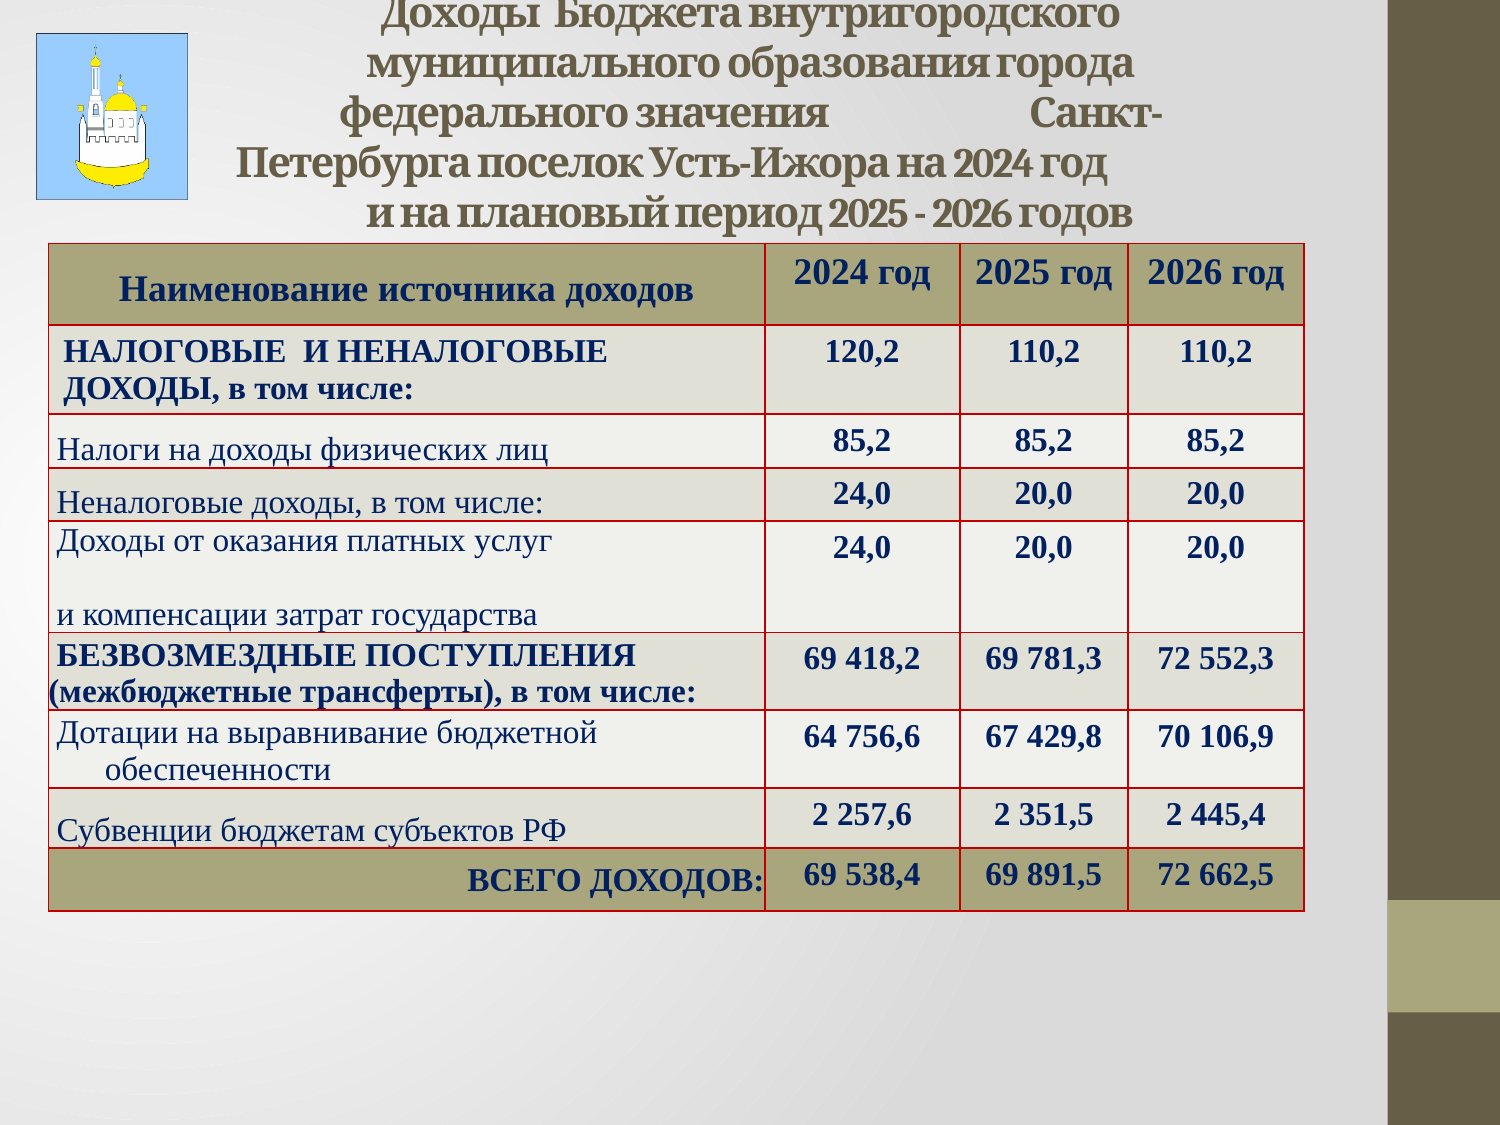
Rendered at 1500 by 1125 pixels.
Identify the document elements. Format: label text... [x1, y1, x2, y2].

table_cell НАЛОГОВЫЕ И НЕНАЛОГОВЫЕ ДОХОДЫ, в том числе: [49, 326, 764, 413]
table_header 2024 год [766, 244, 959, 324]
table_header 2025 год [961, 244, 1127, 324]
table_cell Субвенции бюджетам субъектов РФ [49, 789, 764, 847]
table_cell 69 418,2 [766, 633, 959, 709]
table_cell 85,2 [1129, 415, 1303, 467]
table_cell 24,0 [766, 469, 959, 520]
table_header 2026 год [1129, 244, 1303, 324]
table_cell Доходы от оказания платных услуг и компенсации затрат государства [49, 522, 764, 632]
table_cell 20,0 [1129, 522, 1303, 632]
table_cell 20,0 [1129, 469, 1303, 520]
table_cell Неналоговые доходы, в том числе: [49, 469, 764, 520]
table_cell 2 351,5 [961, 789, 1127, 847]
table_cell 69 781,3 [961, 633, 1127, 709]
table_cell 72 552,3 [1129, 633, 1303, 709]
table_cell 120,2 [766, 326, 959, 413]
table_cell 24,0 [766, 522, 959, 632]
table_cell 67 429,8 [961, 711, 1127, 787]
table_cell 85,2 [766, 415, 959, 467]
table_cell ВСЕГО ДОХОДОВ: [49, 849, 764, 910]
text_box [75, 19, 1400, 327]
table_cell 110,2 [1129, 326, 1303, 413]
table_cell 70 106,9 [1129, 711, 1303, 787]
table_cell 110,2 [961, 326, 1127, 413]
table_cell 85,2 [961, 415, 1127, 467]
table_header Наименование источника доходов [49, 244, 764, 324]
table_cell Налоги на доходы физических лиц [49, 415, 764, 467]
table_cell 2 445,4 [1129, 789, 1303, 847]
table_cell 72 662,5 [1129, 849, 1303, 910]
text_box [0, 0, 1371, 266]
table_cell БЕЗВОЗМЕЗДНЫЕ ПОСТУПЛЕНИЯ (межбюджетные трансферты), в том числе: [49, 633, 764, 709]
table_cell 20,0 [961, 469, 1127, 520]
picture [36, 33, 188, 201]
table_cell 2 257,6 [766, 789, 959, 847]
table_cell 20,0 [961, 522, 1127, 632]
table_cell 64 756,6 [766, 711, 959, 787]
table_cell 69 538,4 [766, 849, 959, 910]
table_cell 69 891,5 [961, 849, 1127, 910]
table_cell Дотации на выравнивание бюджетной обеспеченности [49, 711, 764, 787]
